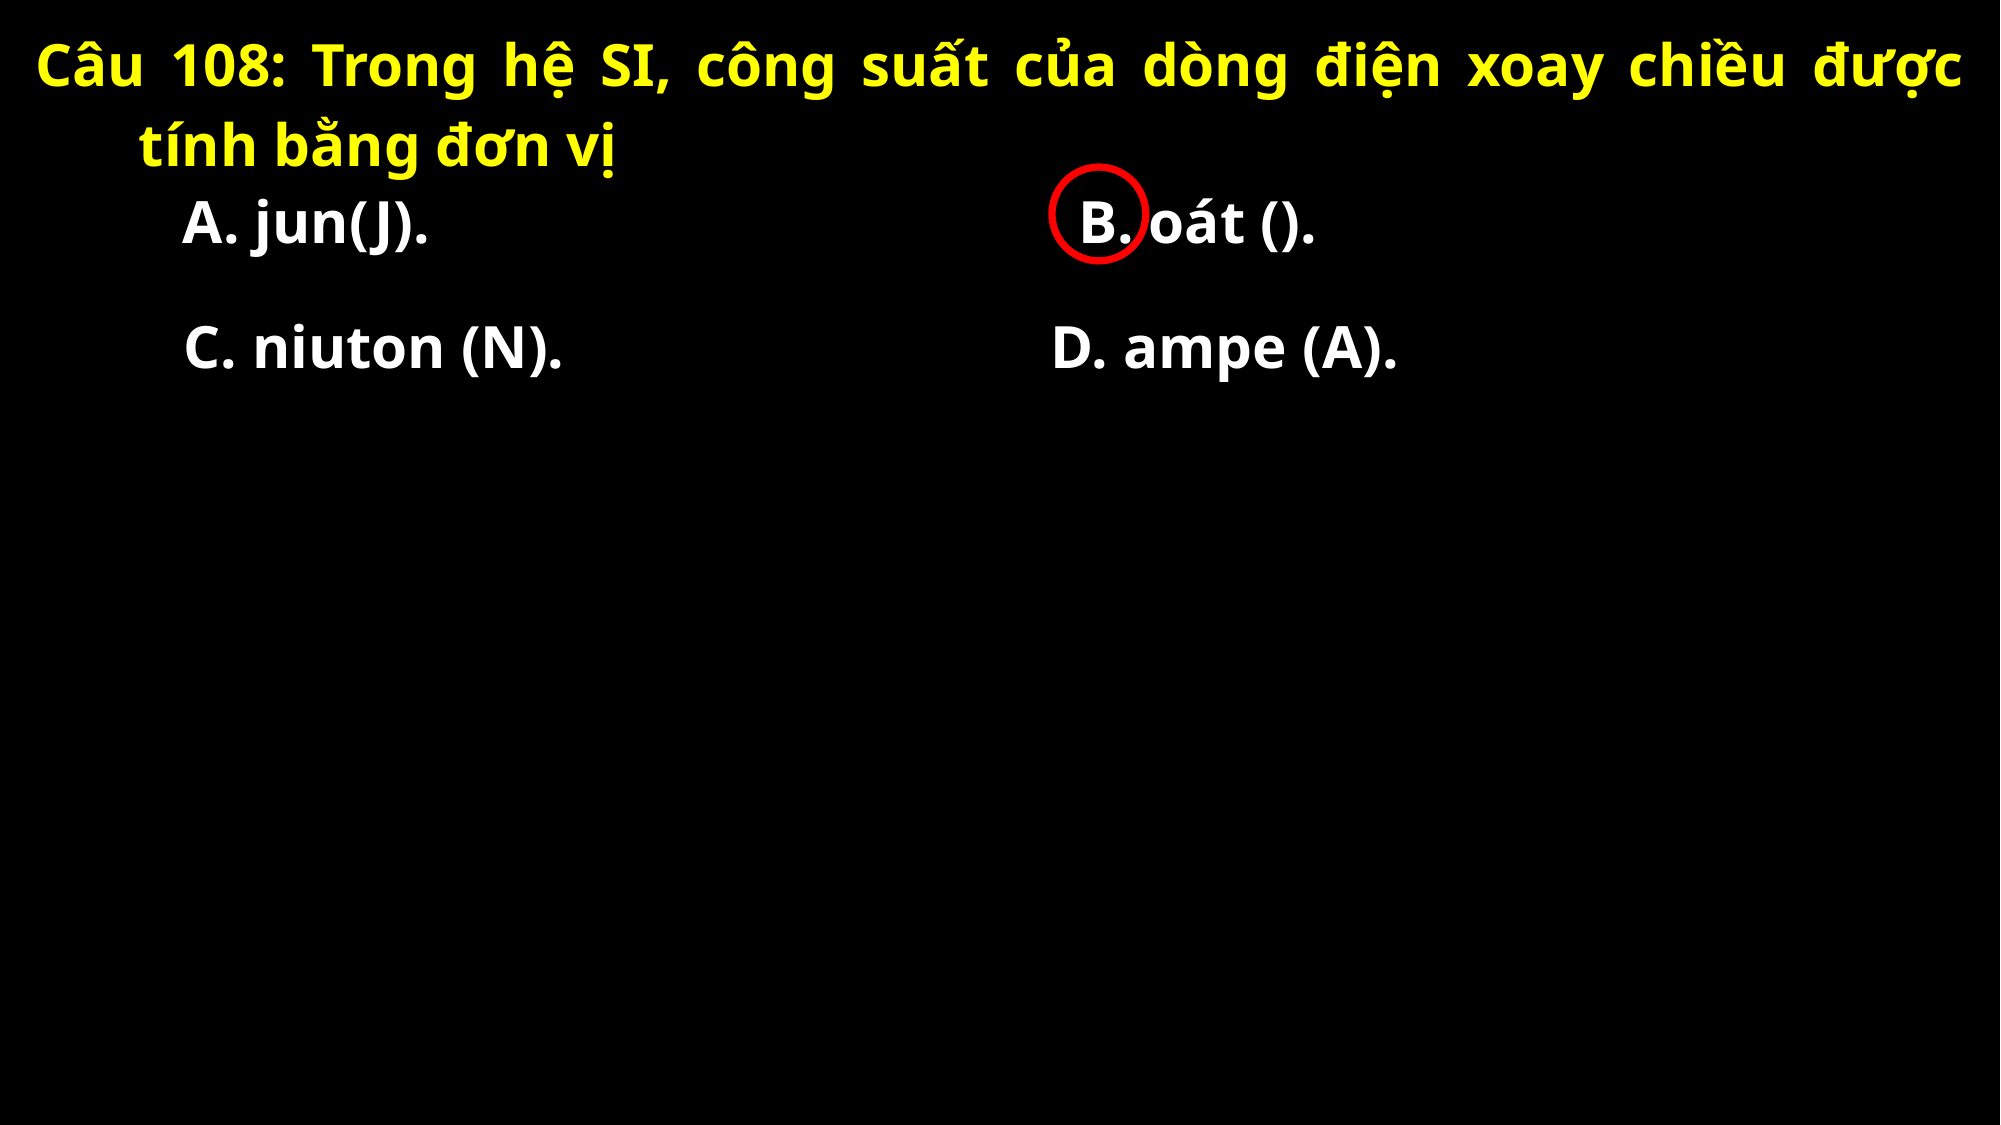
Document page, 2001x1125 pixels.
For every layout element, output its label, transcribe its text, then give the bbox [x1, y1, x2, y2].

text_box C. niuton (N). [168, 302, 664, 388]
text_box Câu 108: Trong hệ SI, công suất của dòng điện xoay chiều được tính bằng đơn vị [20, 10, 1980, 279]
text_box [1050, 166, 1147, 262]
text_box A. jun(J). [168, 177, 514, 263]
text_box D. ampe (A). [1036, 302, 1429, 388]
